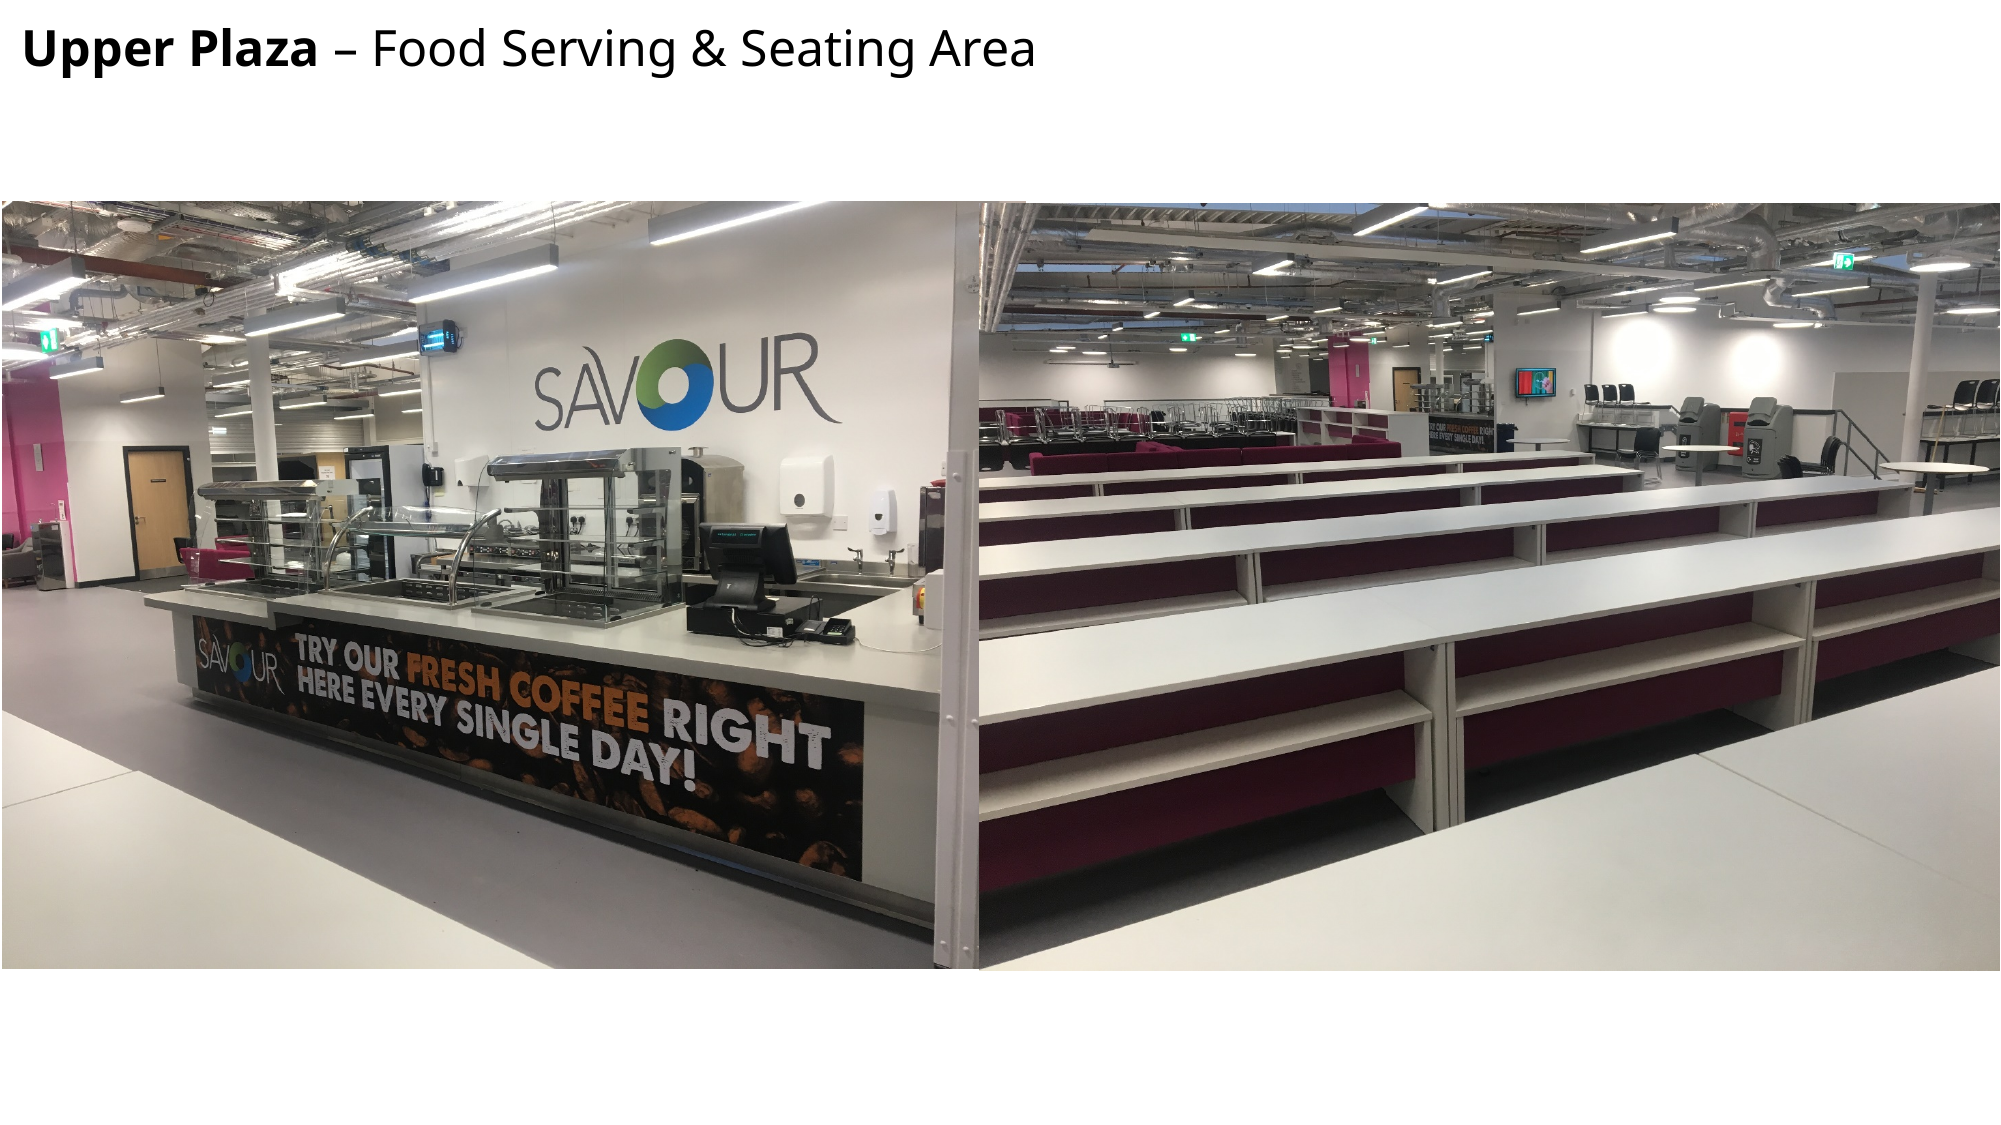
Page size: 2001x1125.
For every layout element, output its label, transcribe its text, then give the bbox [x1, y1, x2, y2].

text_box Upper Plaza – Food Serving & Seating Area [7, 9, 2000, 84]
picture [2, 201, 2000, 971]
